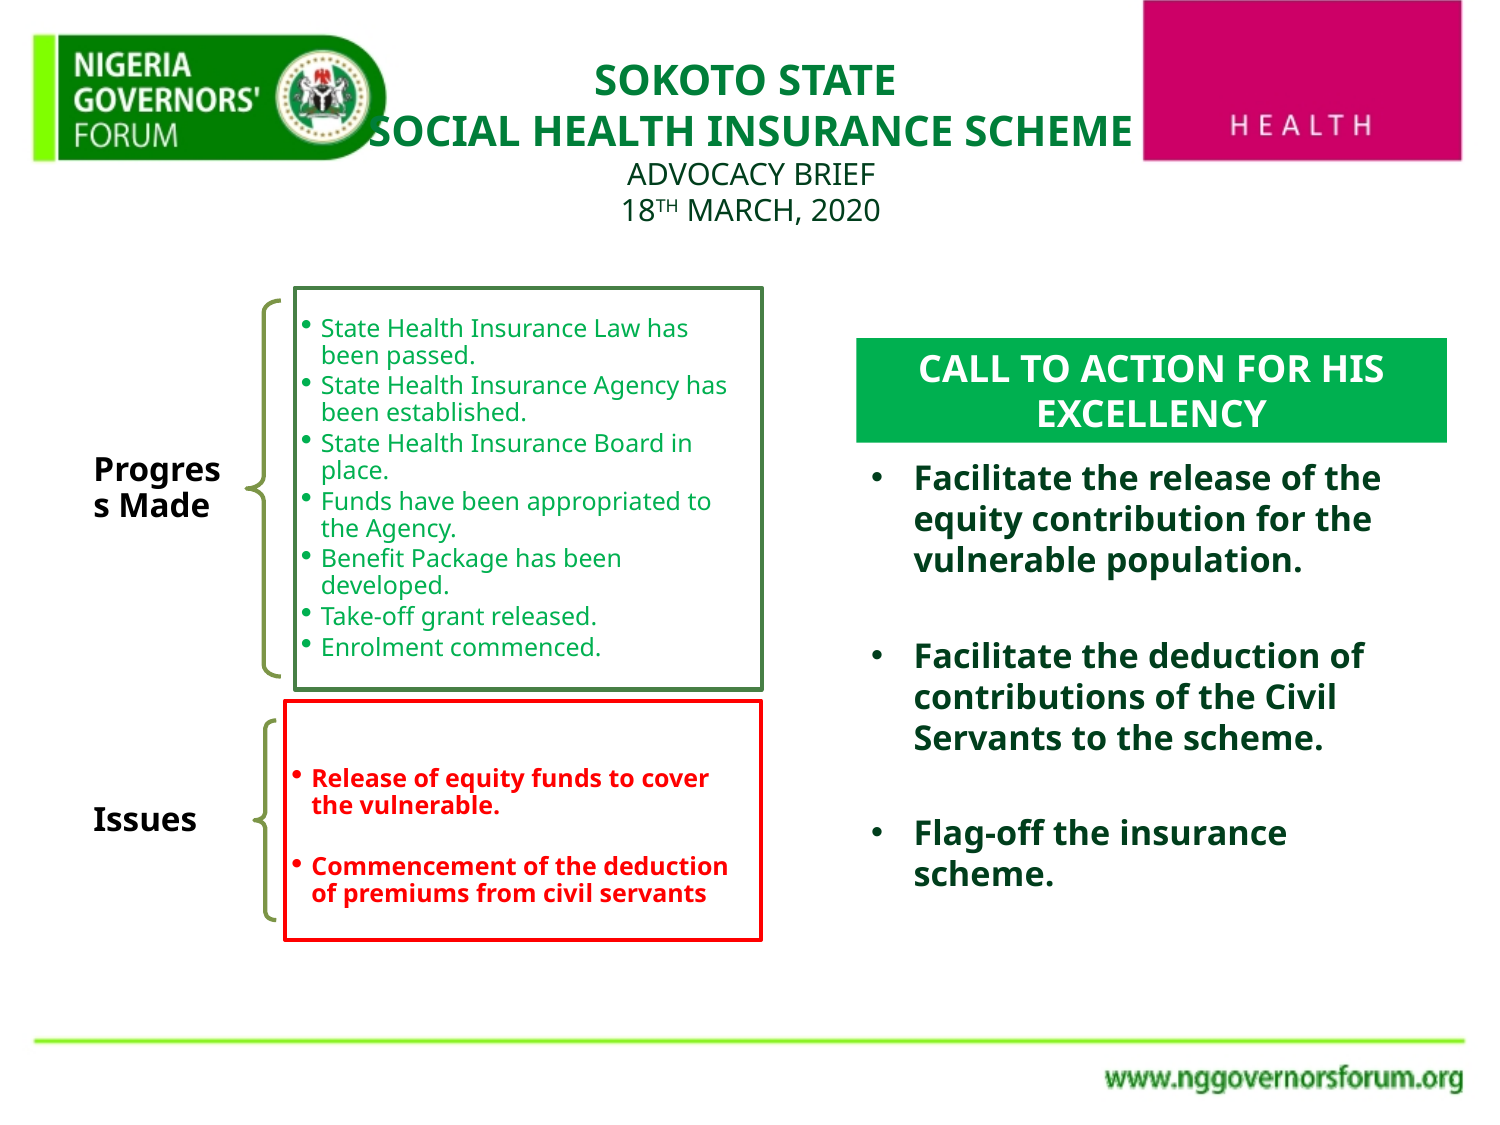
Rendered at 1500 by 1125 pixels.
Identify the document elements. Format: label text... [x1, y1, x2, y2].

text_box CALL TO ACTION FOR HIS EXCELLENCY [856, 338, 1447, 443]
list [74, 229, 763, 999]
list Facilitate the release of the equity contribution for the vulnerable population. Facilitate the deduction of contributions of the Civil Servants to the scheme. Flag-off the insurance scheme. [856, 361, 1449, 906]
title SOKOTO STATE SOCIAL HEALTH INSURANCE SCHEME ADVOCACY BRIEF 18TH MARCH, 2020 [218, 44, 1284, 236]
picture [0, 0, 1500, 1125]
